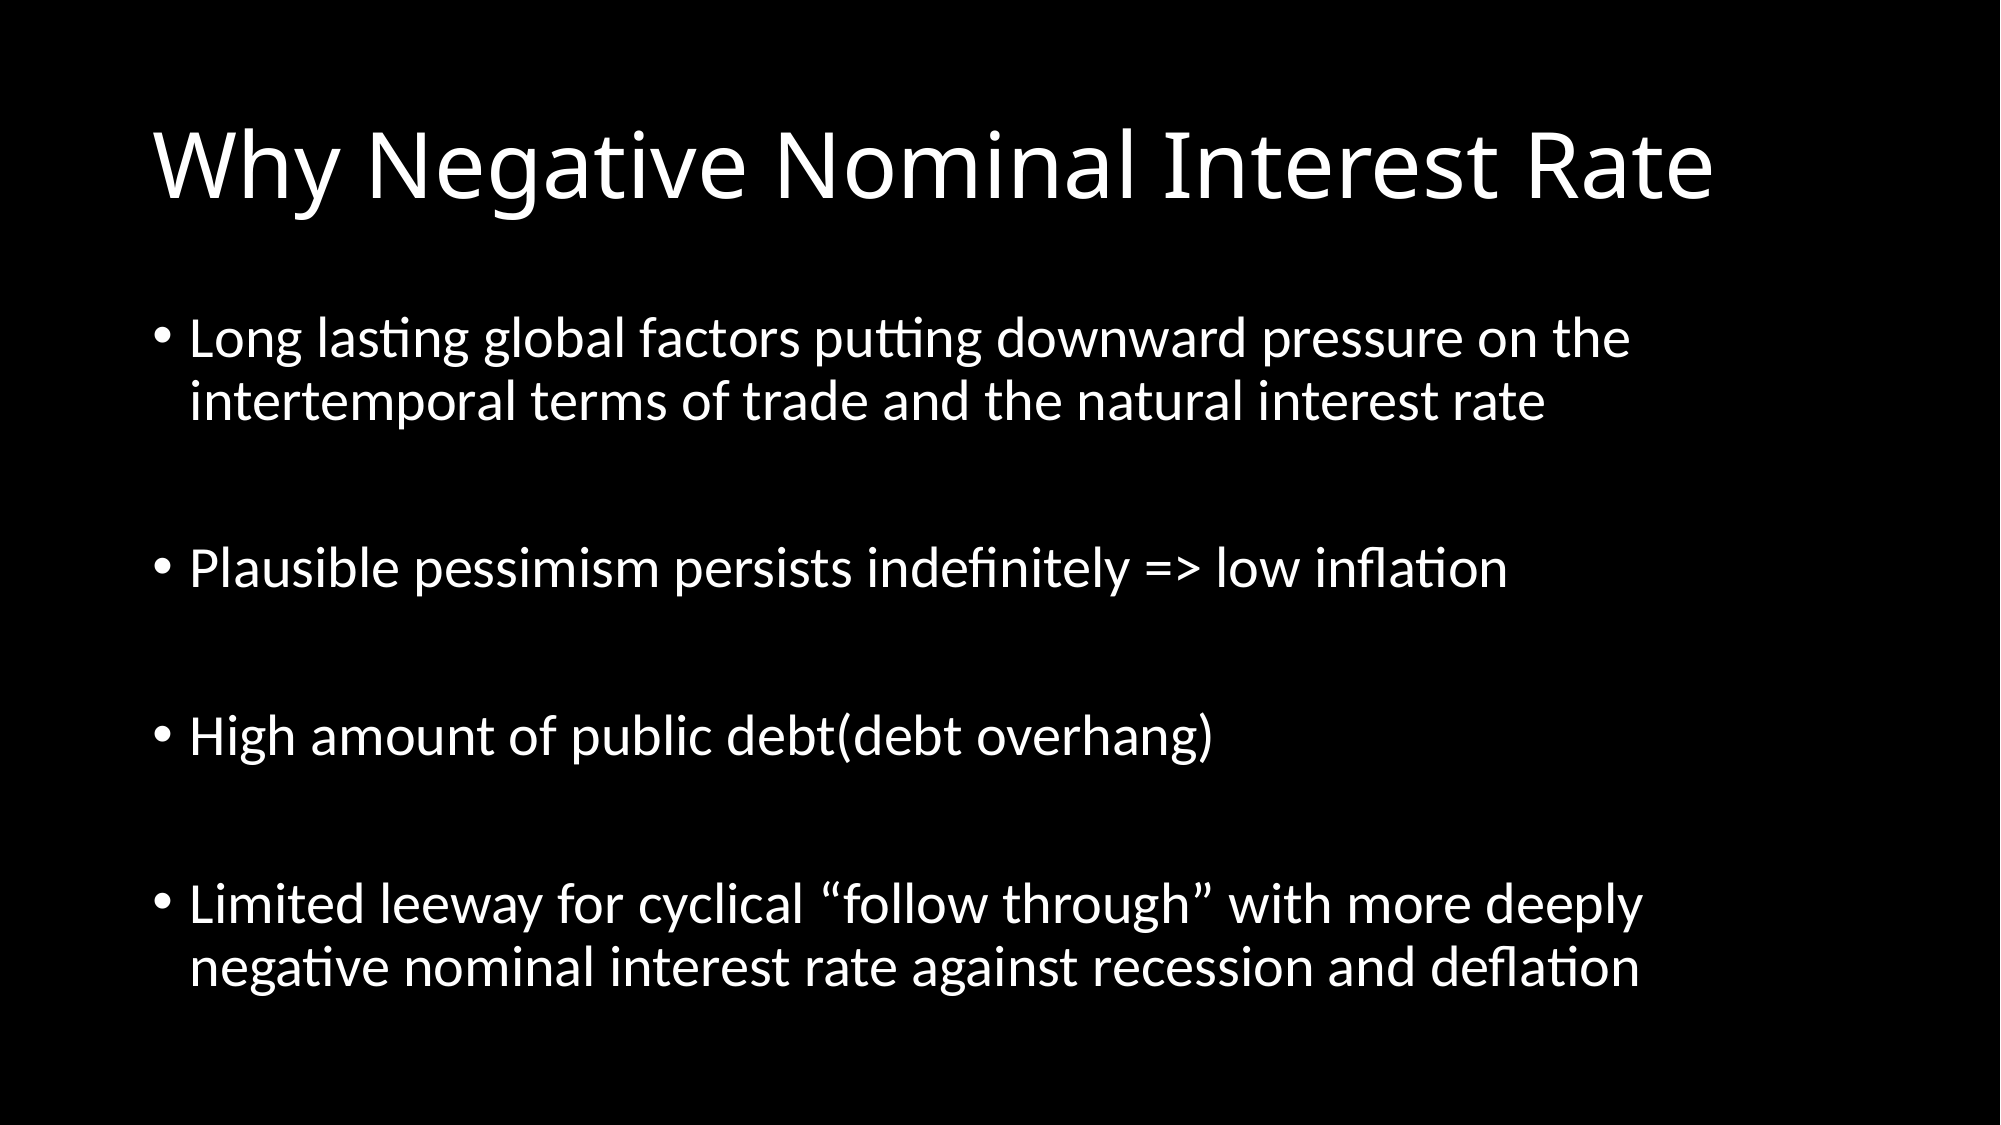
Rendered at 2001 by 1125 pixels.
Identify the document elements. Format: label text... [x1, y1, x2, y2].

list Long lasting global factors putting downward pressure on the intertemporal terms of trade and the natural interest rate Plausible pessimism persists indefinitely => low inflation High amount of public debt(debt overhang) Limited leeway for cyclical “follow through” with more deeply negative nominal interest rate against recession and deflation [137, 299, 1863, 1014]
title Why Negative Nominal Interest Rate [137, 59, 1863, 278]
